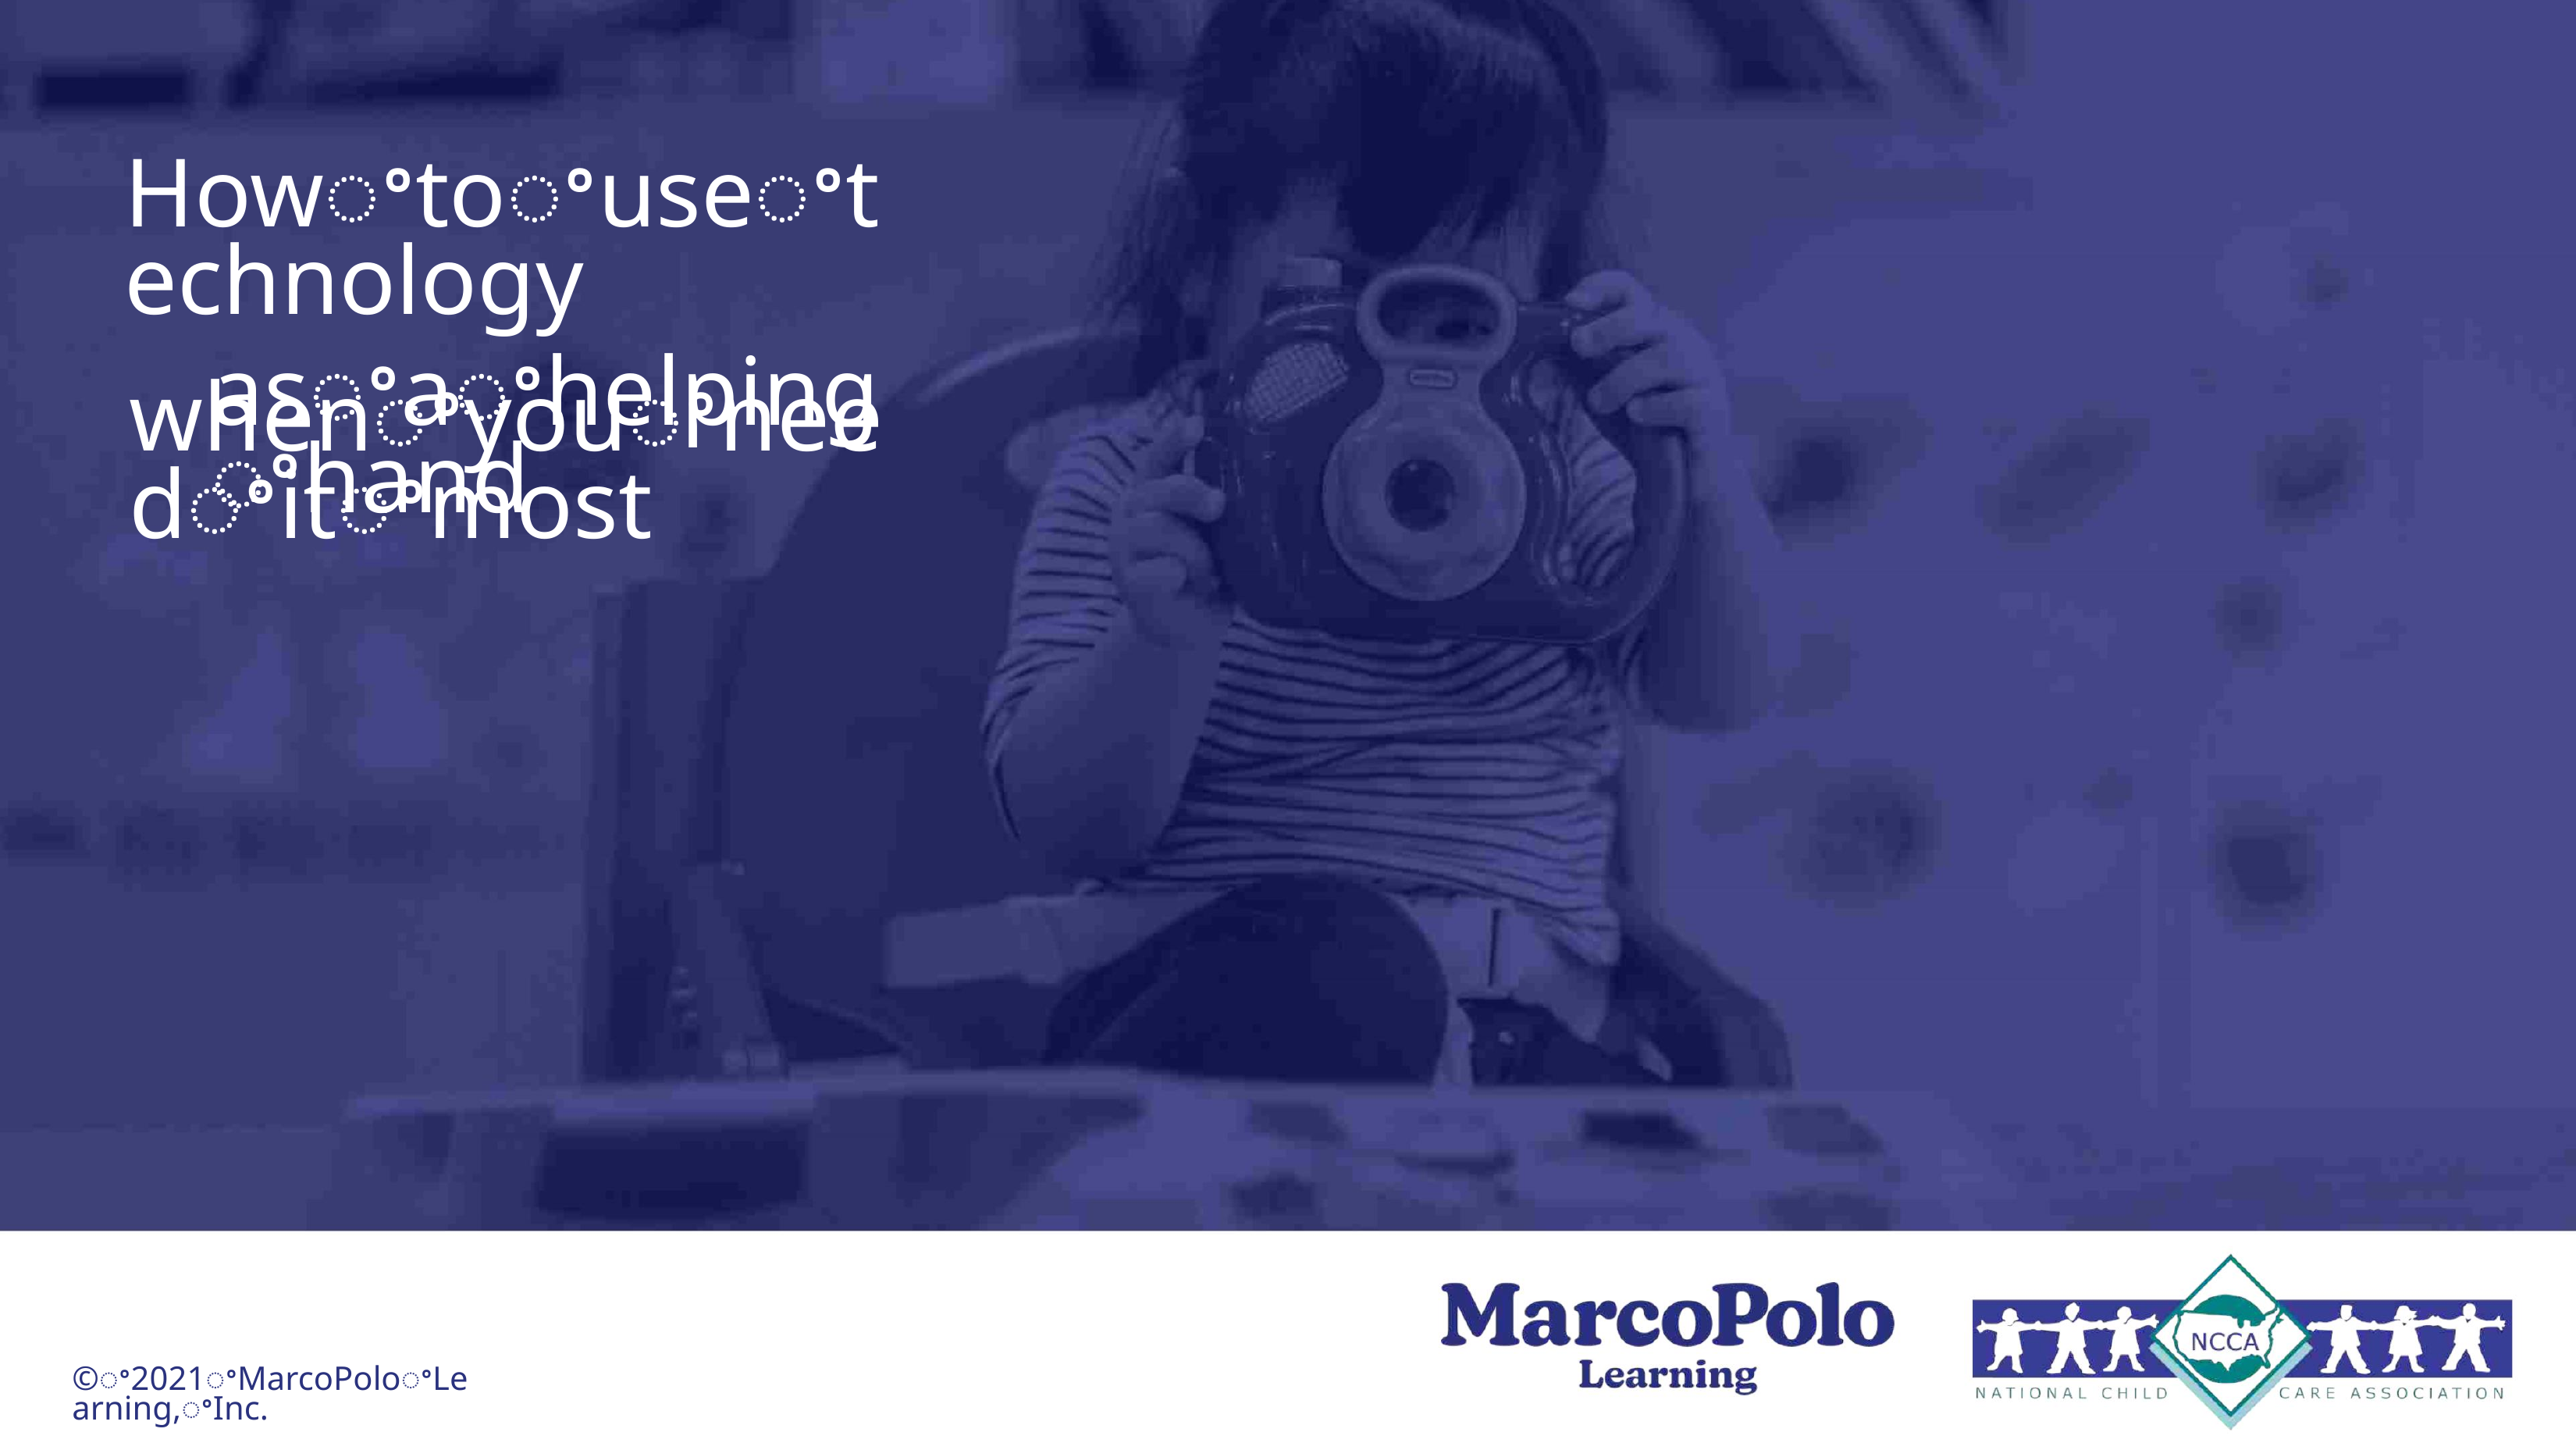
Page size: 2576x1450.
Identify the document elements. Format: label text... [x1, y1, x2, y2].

text_box whenꢀyouꢀneedꢀitꢀmost [129, 383, 924, 558]
text_box Howꢀtoꢀuseꢀtechnology asꢀaꢀhelpingꢀhand [125, 159, 929, 532]
text_box ©ꢀ2021ꢀMarcoPoloꢀLearning,ꢀInc. [72, 1366, 482, 1427]
text_box [0, 0, 2576, 1450]
